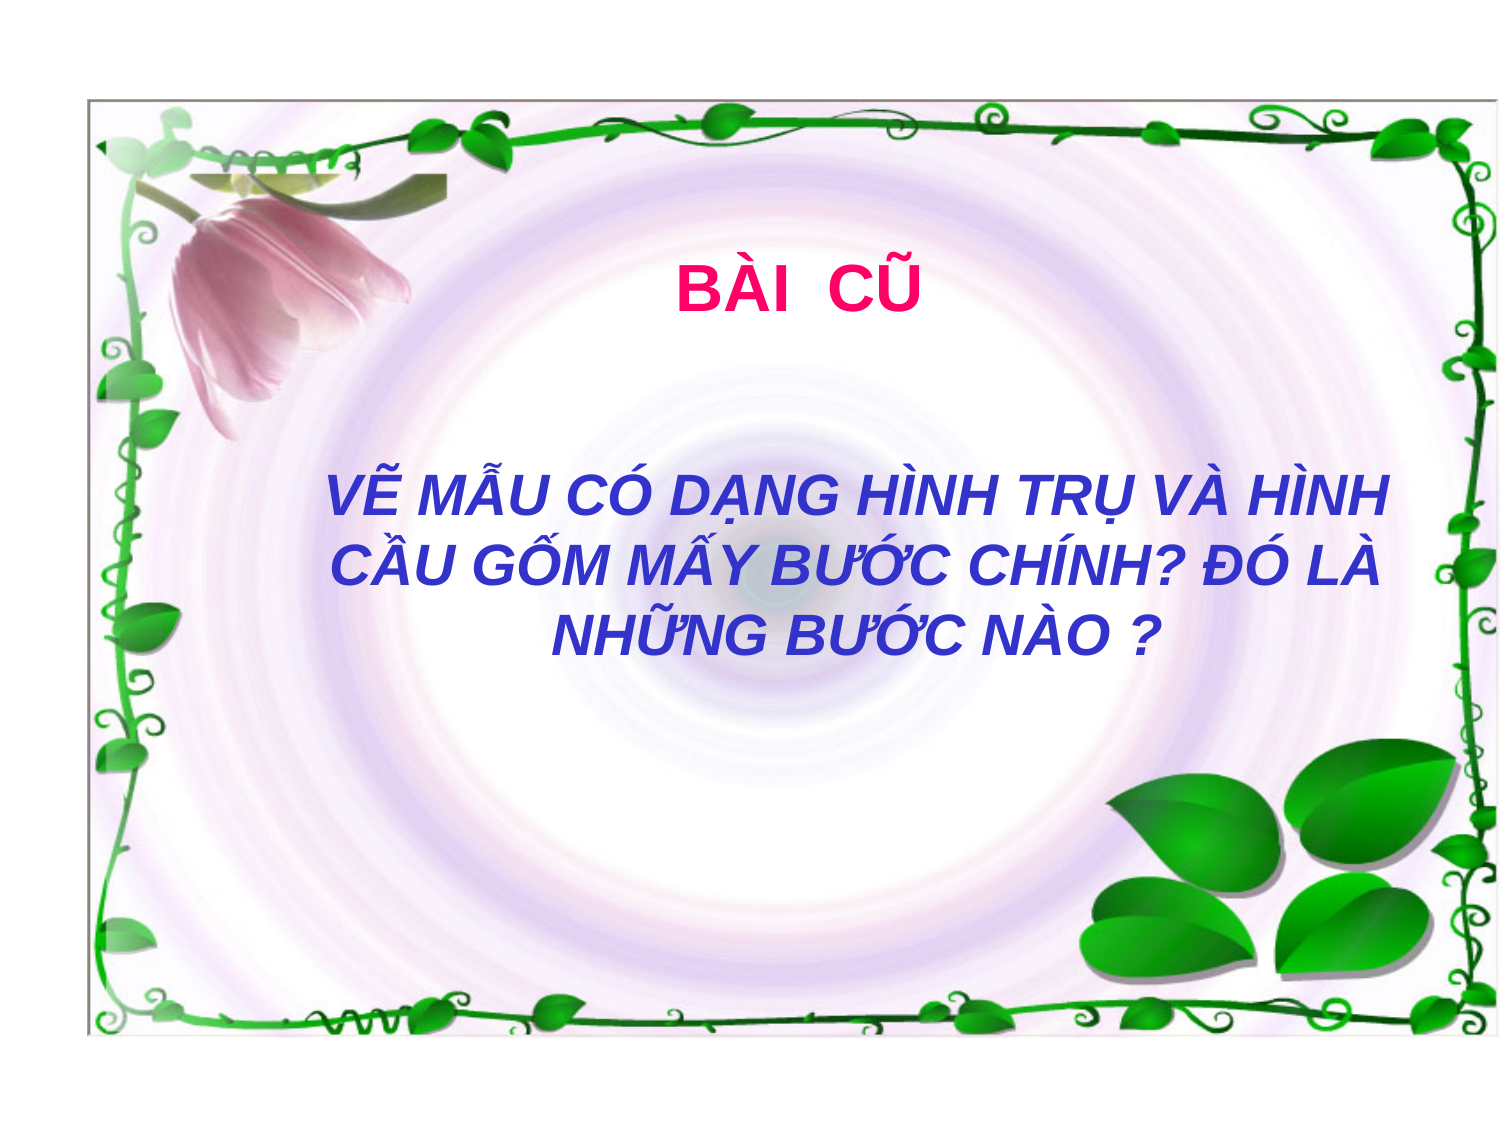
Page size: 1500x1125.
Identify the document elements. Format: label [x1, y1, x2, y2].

picture [87, 99, 1500, 1038]
